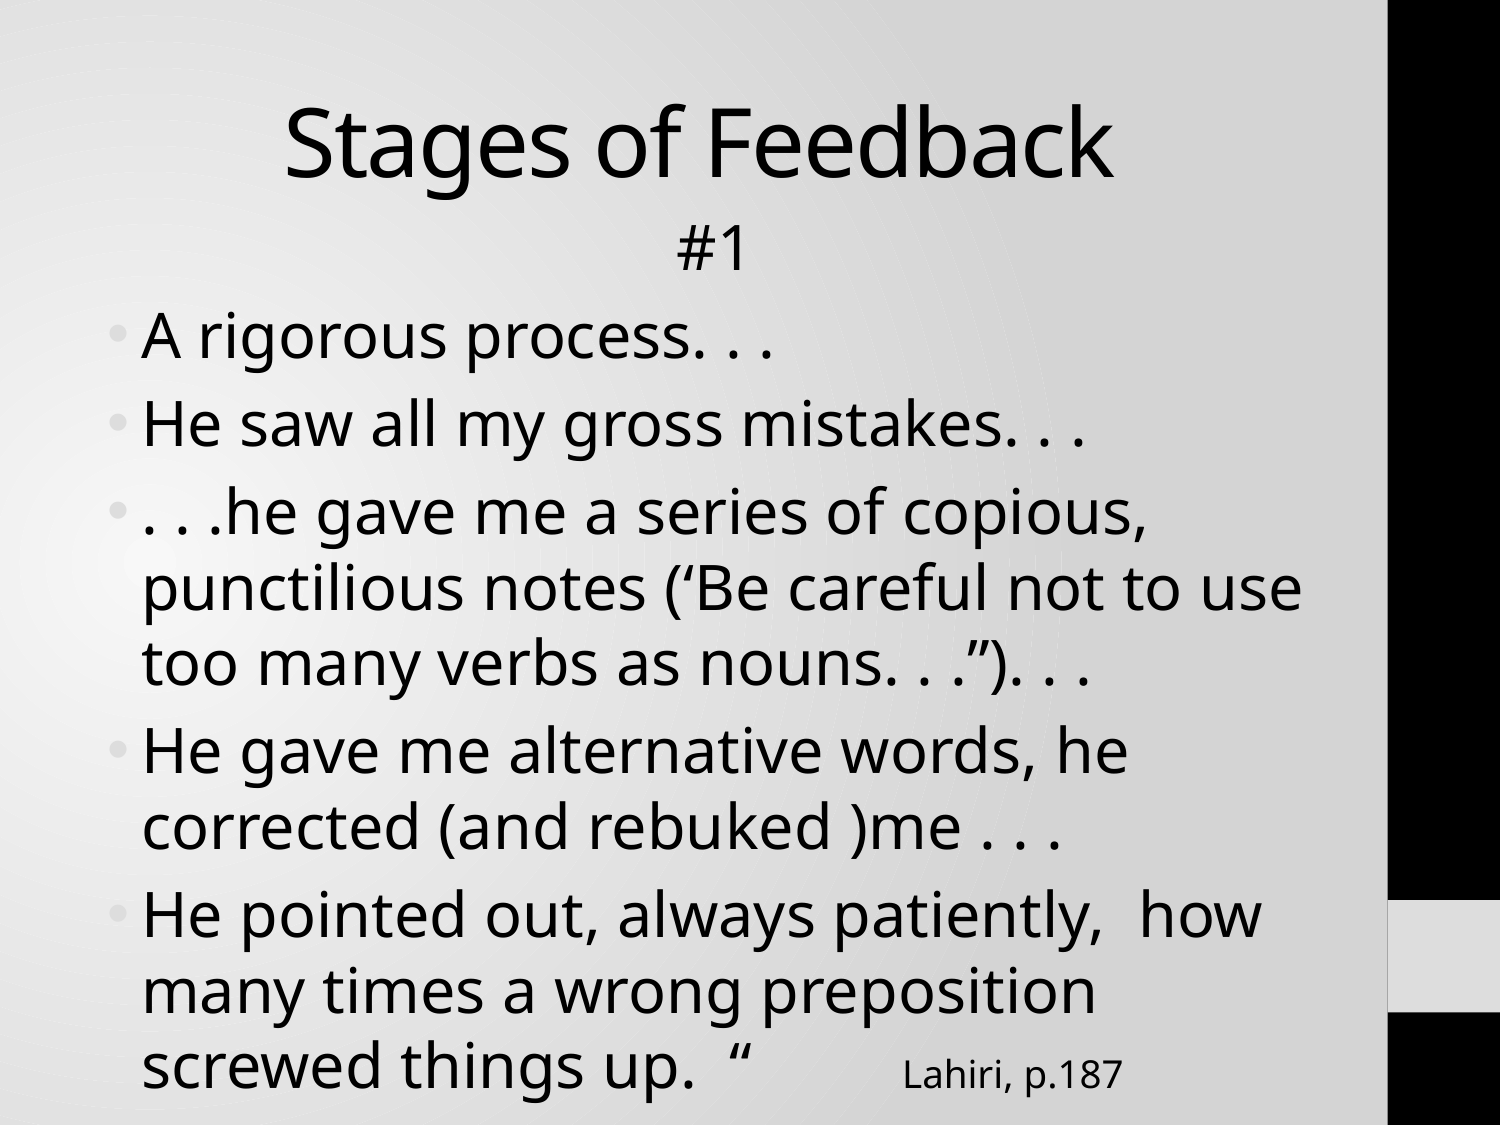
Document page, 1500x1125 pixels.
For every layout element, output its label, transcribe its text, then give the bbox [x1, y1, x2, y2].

title Stages of Feedback [75, 45, 1325, 200]
list #1 A rigorous process. . . He saw all my gross mistakes. . . . . .he gave me a series of copious, punctilious notes (‘Be careful not to use too many verbs as nouns. . .”). . . He gave me alternative words, he corrected (and rebuked )me . . . He pointed out, always patiently, how many times a wrong preposition screwed things up. “ Lahiri, p.187 [75, 200, 1338, 1125]
